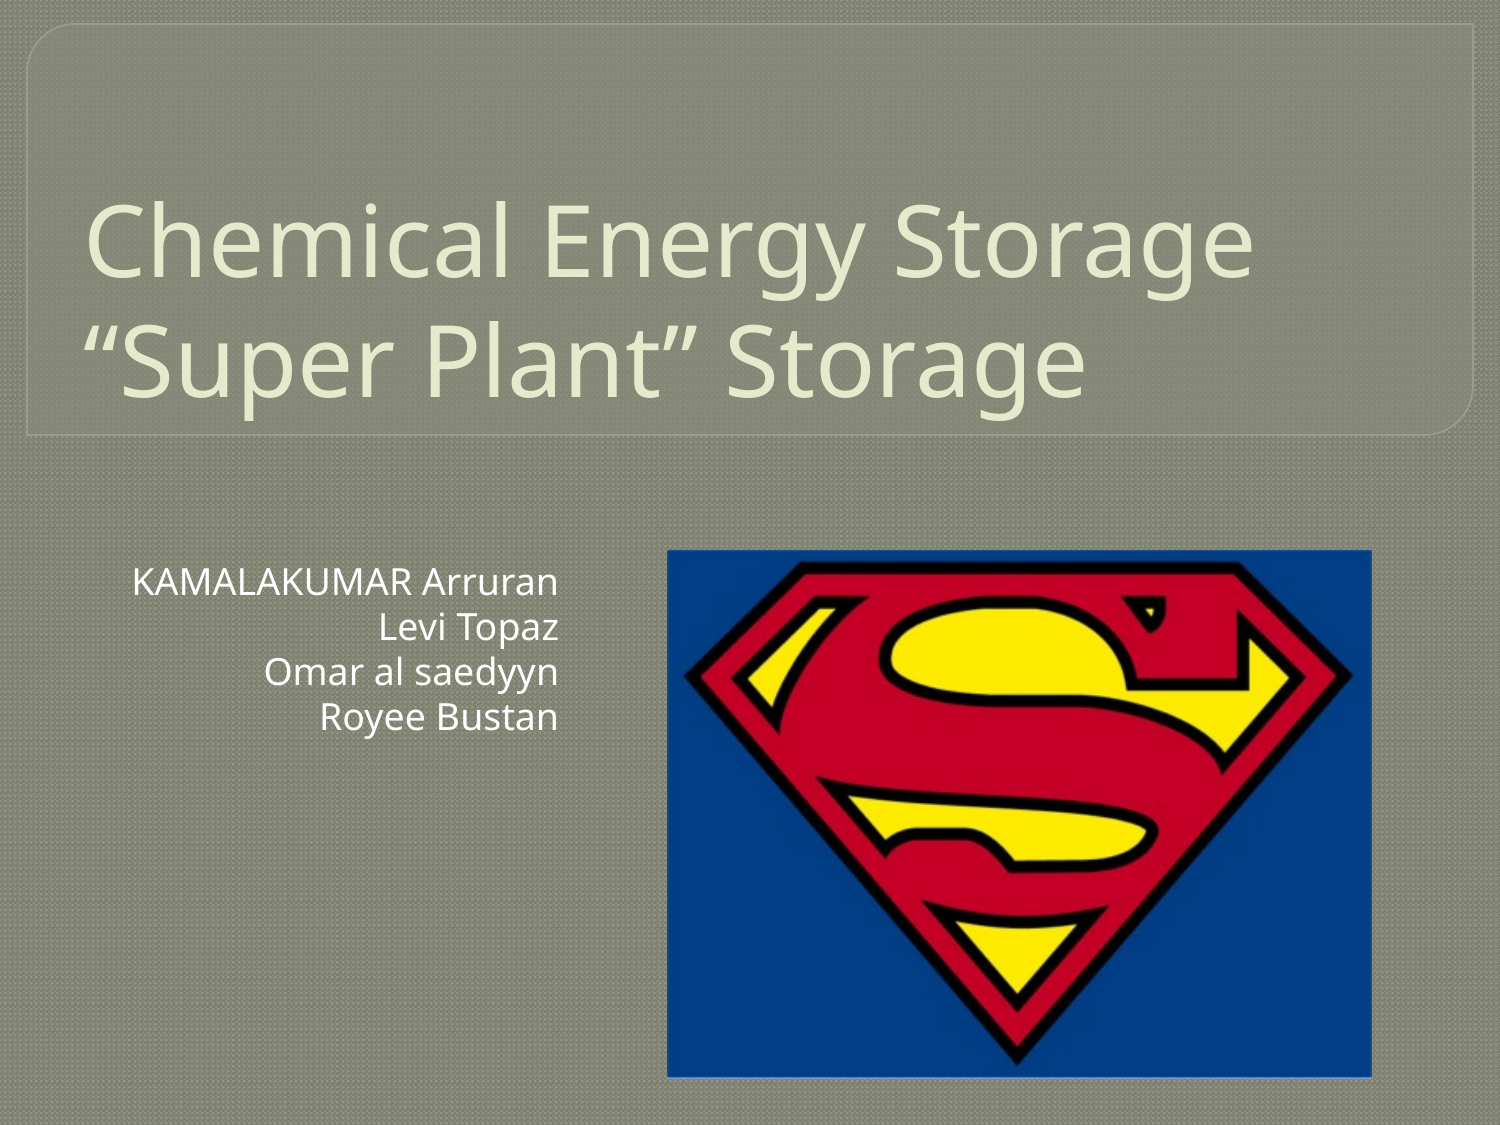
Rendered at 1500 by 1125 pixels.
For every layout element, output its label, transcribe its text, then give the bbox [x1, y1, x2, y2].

picture [667, 550, 1372, 1080]
title Chemical Energy Storage “Super Plant” Storage [76, 62, 1427, 425]
text_box KAMALAKUMAR Arruran Levi Topaz Omar al saedyyn Royee Bustan [58, 550, 575, 746]
